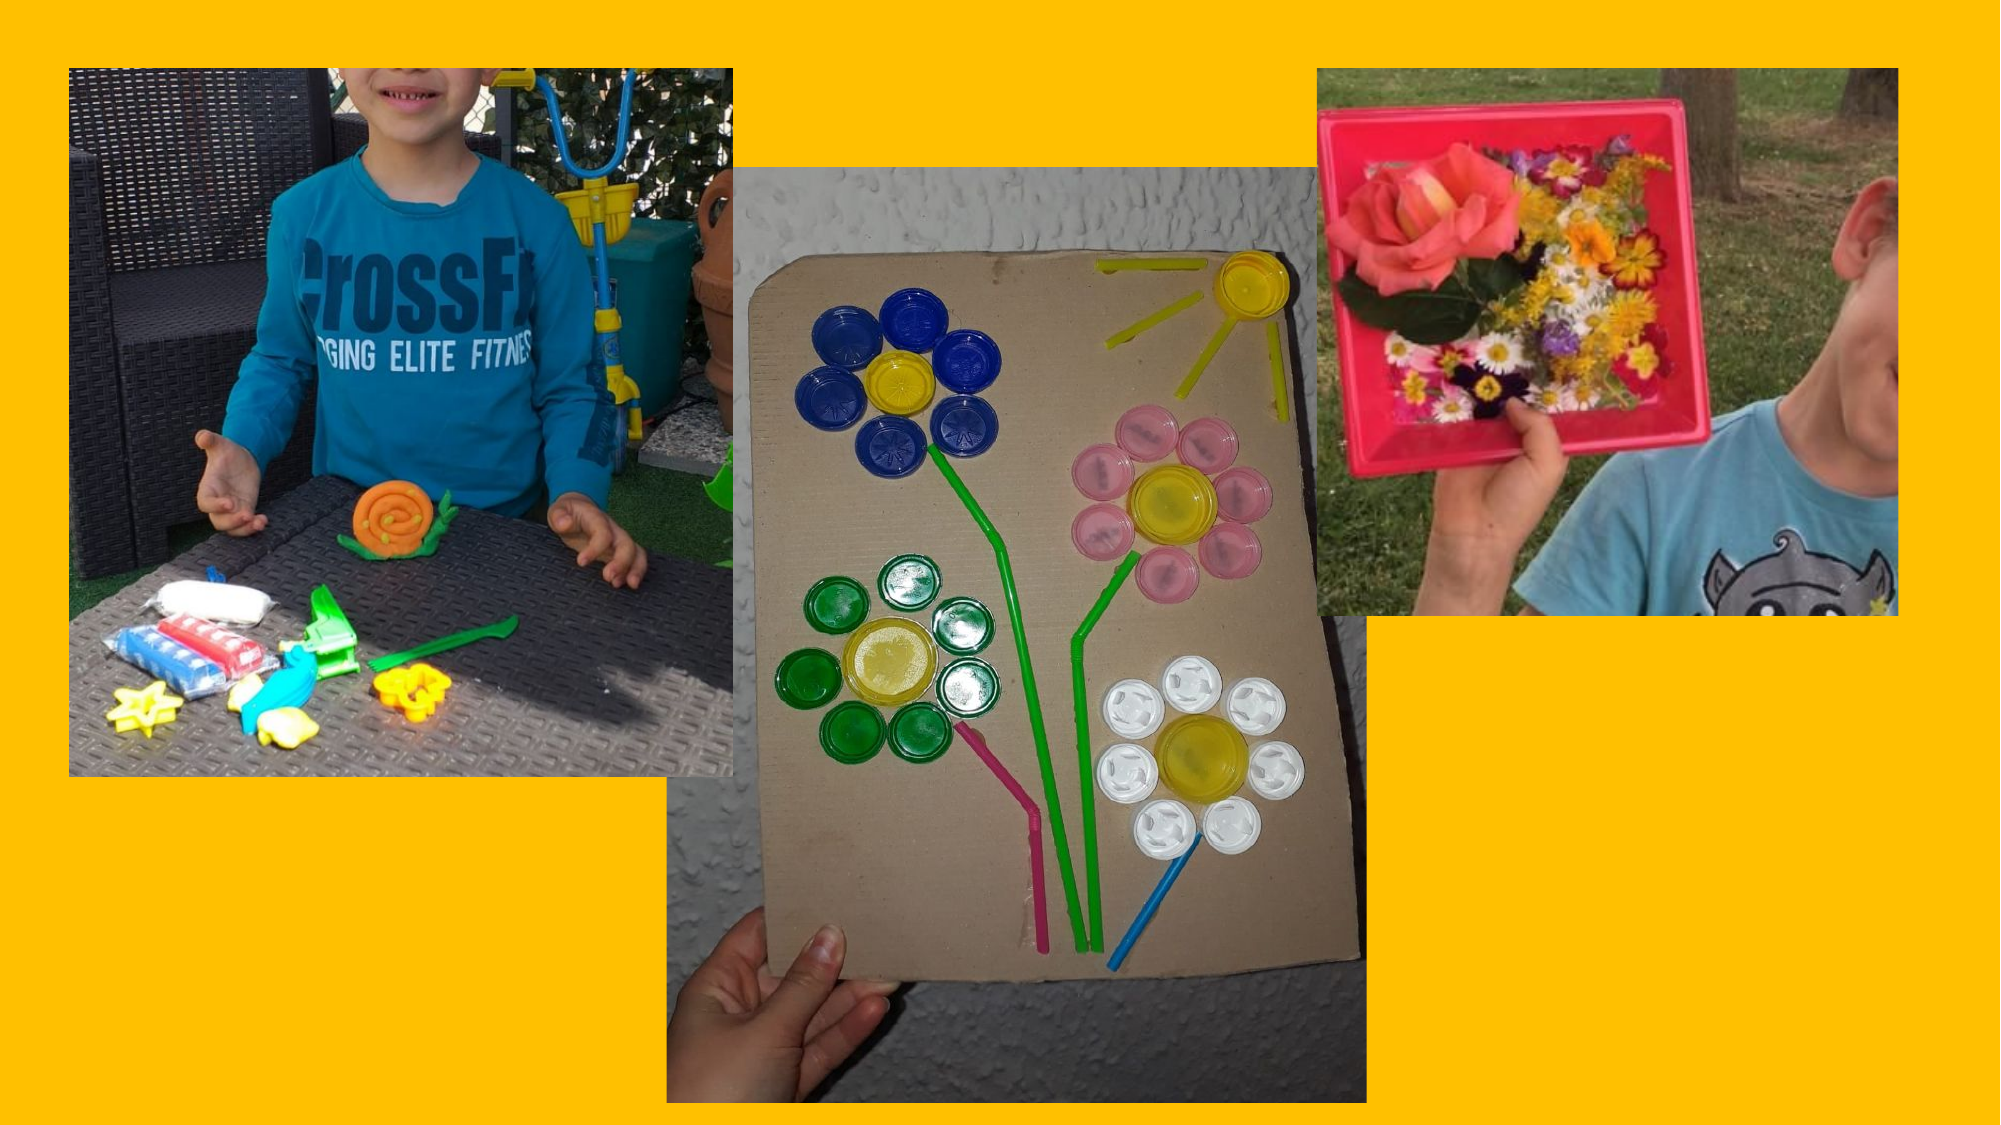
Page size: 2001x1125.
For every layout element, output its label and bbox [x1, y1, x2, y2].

picture [69, 68, 1899, 1103]
